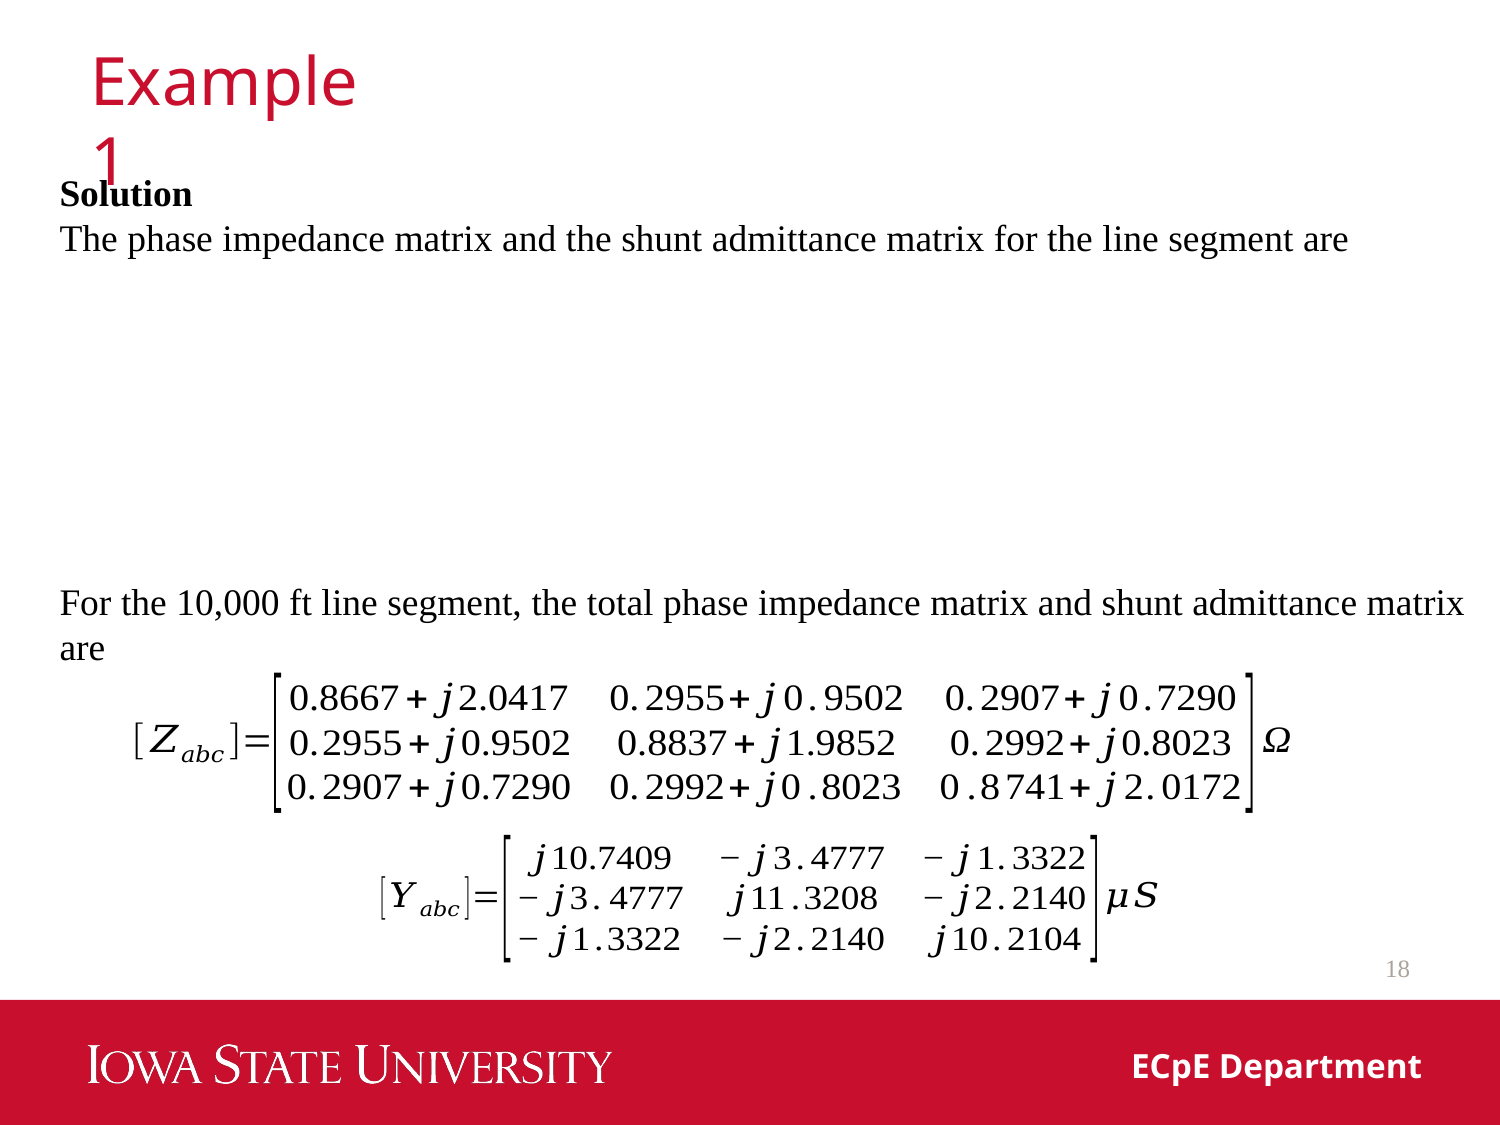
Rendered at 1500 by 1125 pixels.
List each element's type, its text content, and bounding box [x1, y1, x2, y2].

text_box For the 10,000 ft line segment, the total phase impedance matrix and shunt admittance matrix are [44, 570, 1500, 676]
list ECpE Department [1037, 1037, 1438, 1101]
slide_number 18 [1074, 937, 1425, 998]
picture [87, 1044, 613, 1088]
title Example 1 [74, 17, 424, 161]
text_box Solution The phase impedance matrix and the shunt admittance matrix for the line segment are [44, 161, 1500, 267]
